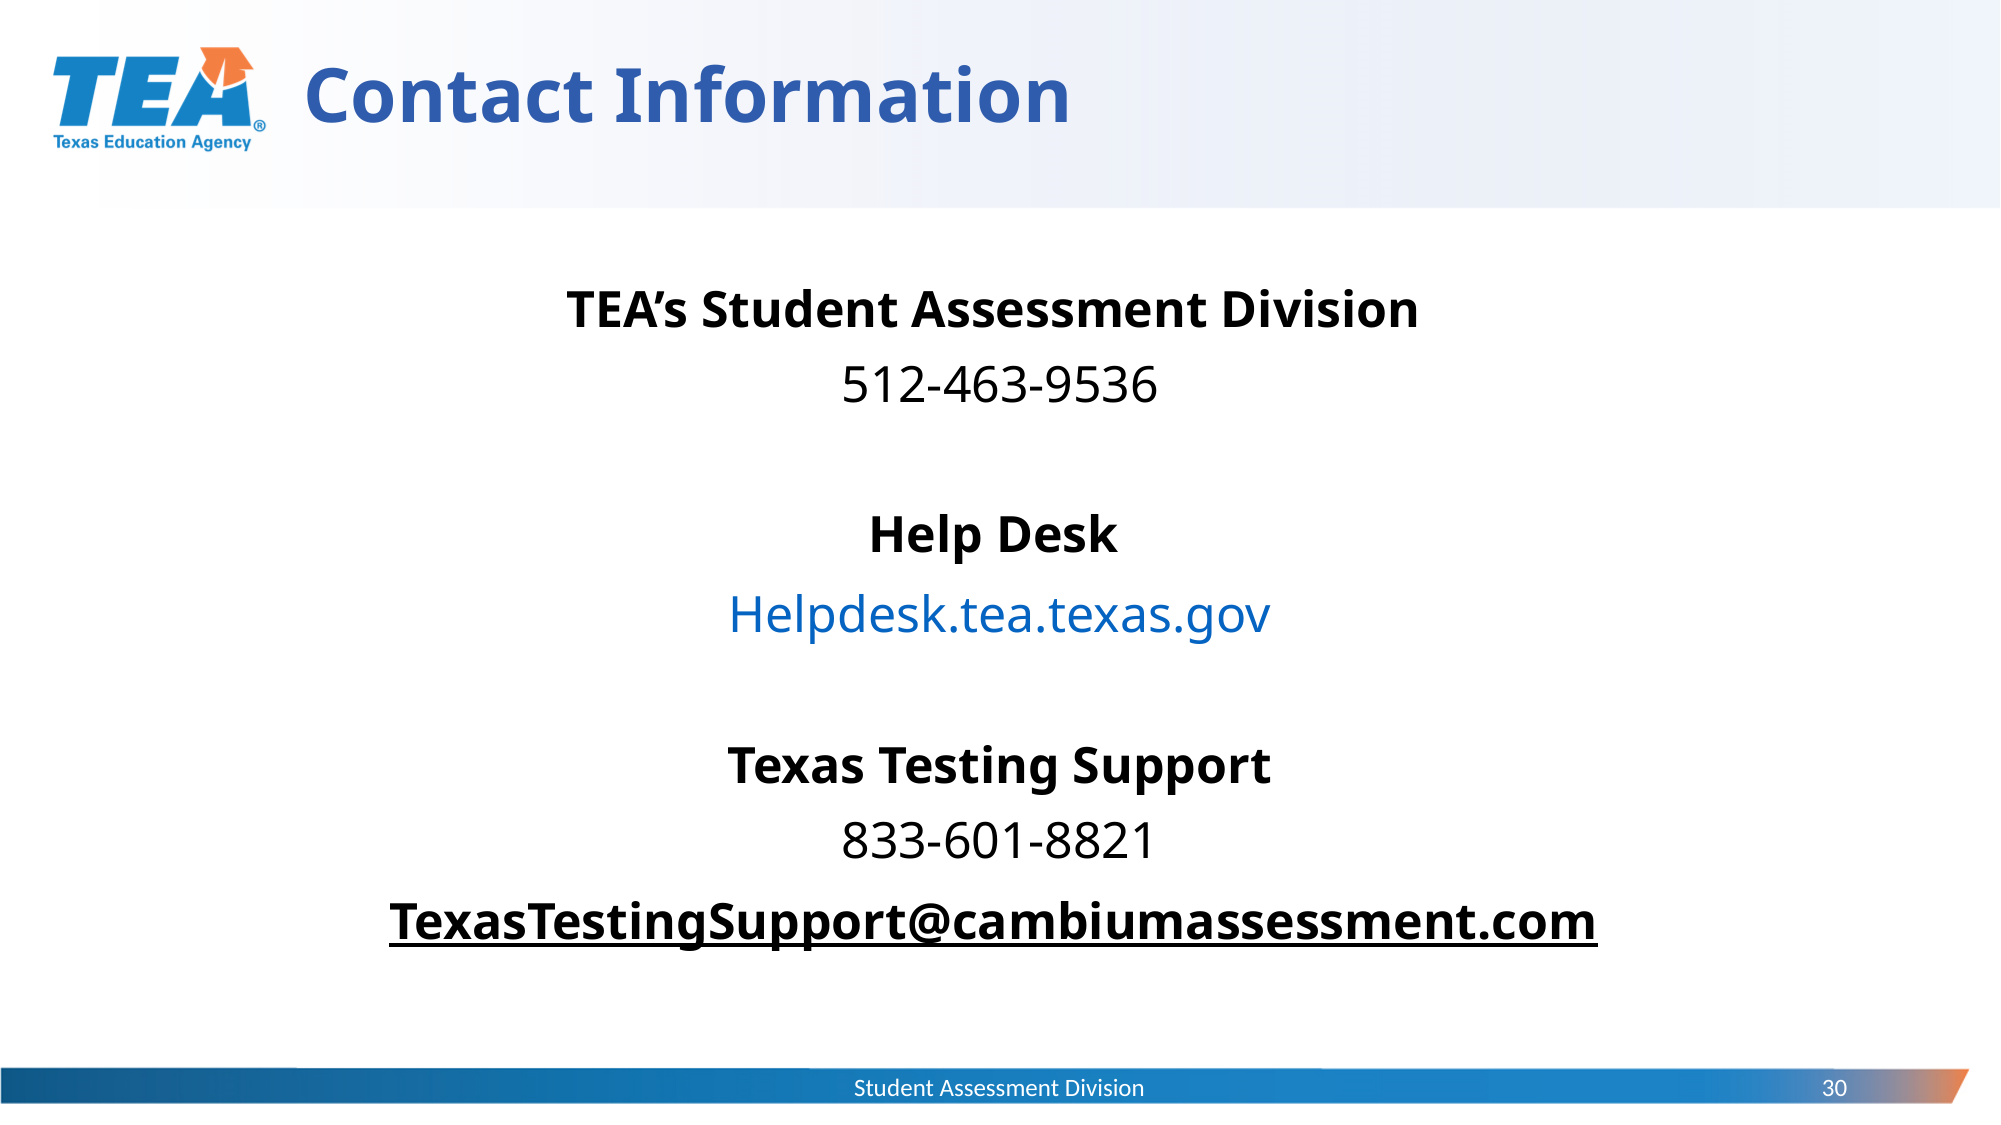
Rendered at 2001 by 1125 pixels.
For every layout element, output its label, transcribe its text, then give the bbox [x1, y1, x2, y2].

slide_number 30 [1412, 1071, 1863, 1103]
title Contact Information [288, 40, 1863, 157]
picture [0, 0, 2001, 1125]
footer Student Assessment Division [662, 1071, 1338, 1103]
list TEA’s Student Assessment Division 512-463-9536 Help Desk Helpdesk.tea.texas.gov Texas Testing Support 833-601-8821 TexasTestingSupport@cambiumassessment.com [69, 276, 1931, 963]
